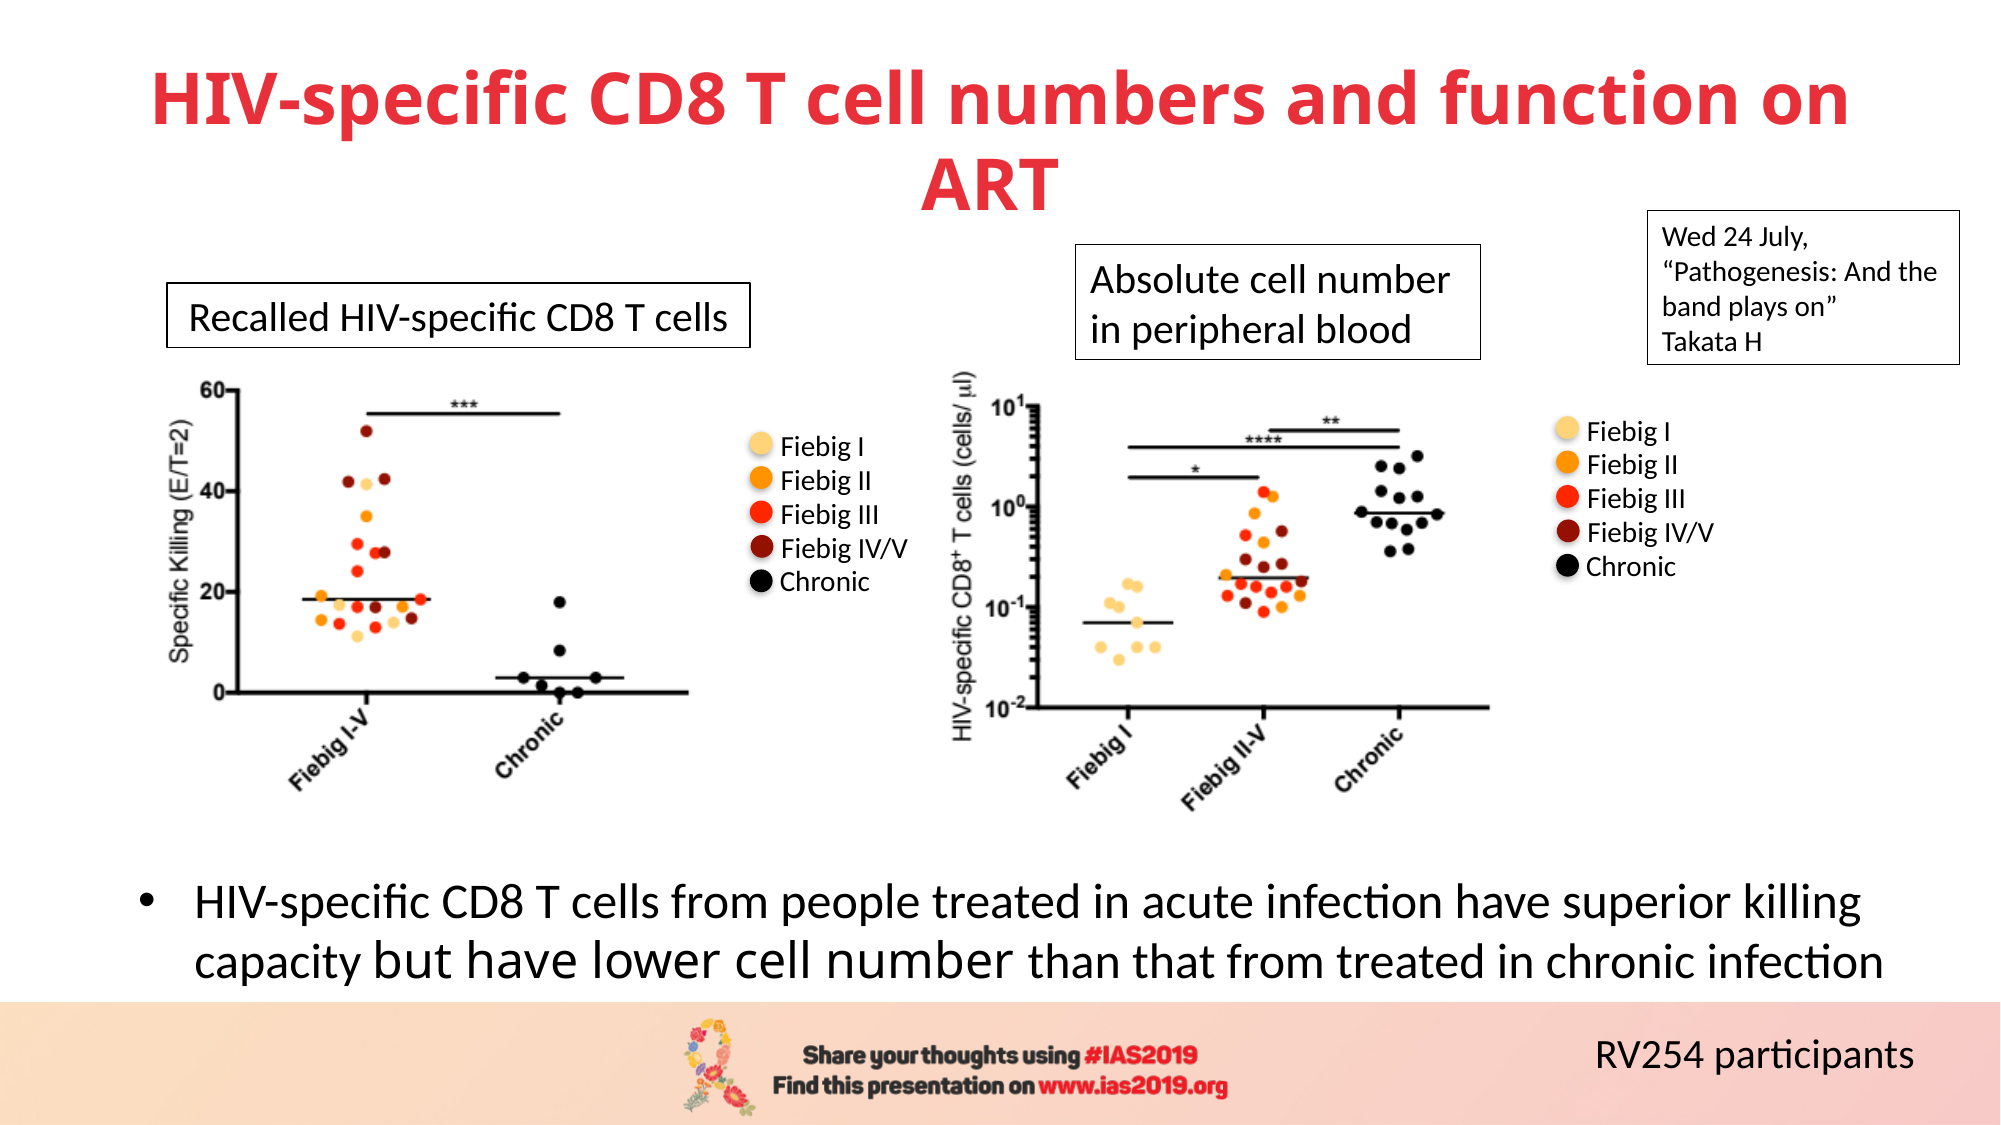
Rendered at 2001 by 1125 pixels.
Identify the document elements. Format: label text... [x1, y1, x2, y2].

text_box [155, 282, 751, 795]
text_box Absolute cell number in peripheral blood [1075, 244, 1481, 359]
picture [935, 361, 1501, 816]
text_box Wed 24 July, “Pathogenesis: And the band plays on” Takata H [1647, 210, 1960, 365]
text_box HIV-specific CD8 T cell numbers and function on ART [123, 45, 1877, 233]
picture [0, 1002, 2001, 1125]
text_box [1555, 404, 1731, 591]
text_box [755, 419, 925, 607]
title HIV-specific CD8 T cells from people treated in acute infection have superior killing capacity but have lower cell number than that from treated in chronic infection [123, 844, 1950, 1013]
text_box RV254 participants [1580, 1019, 1930, 1085]
